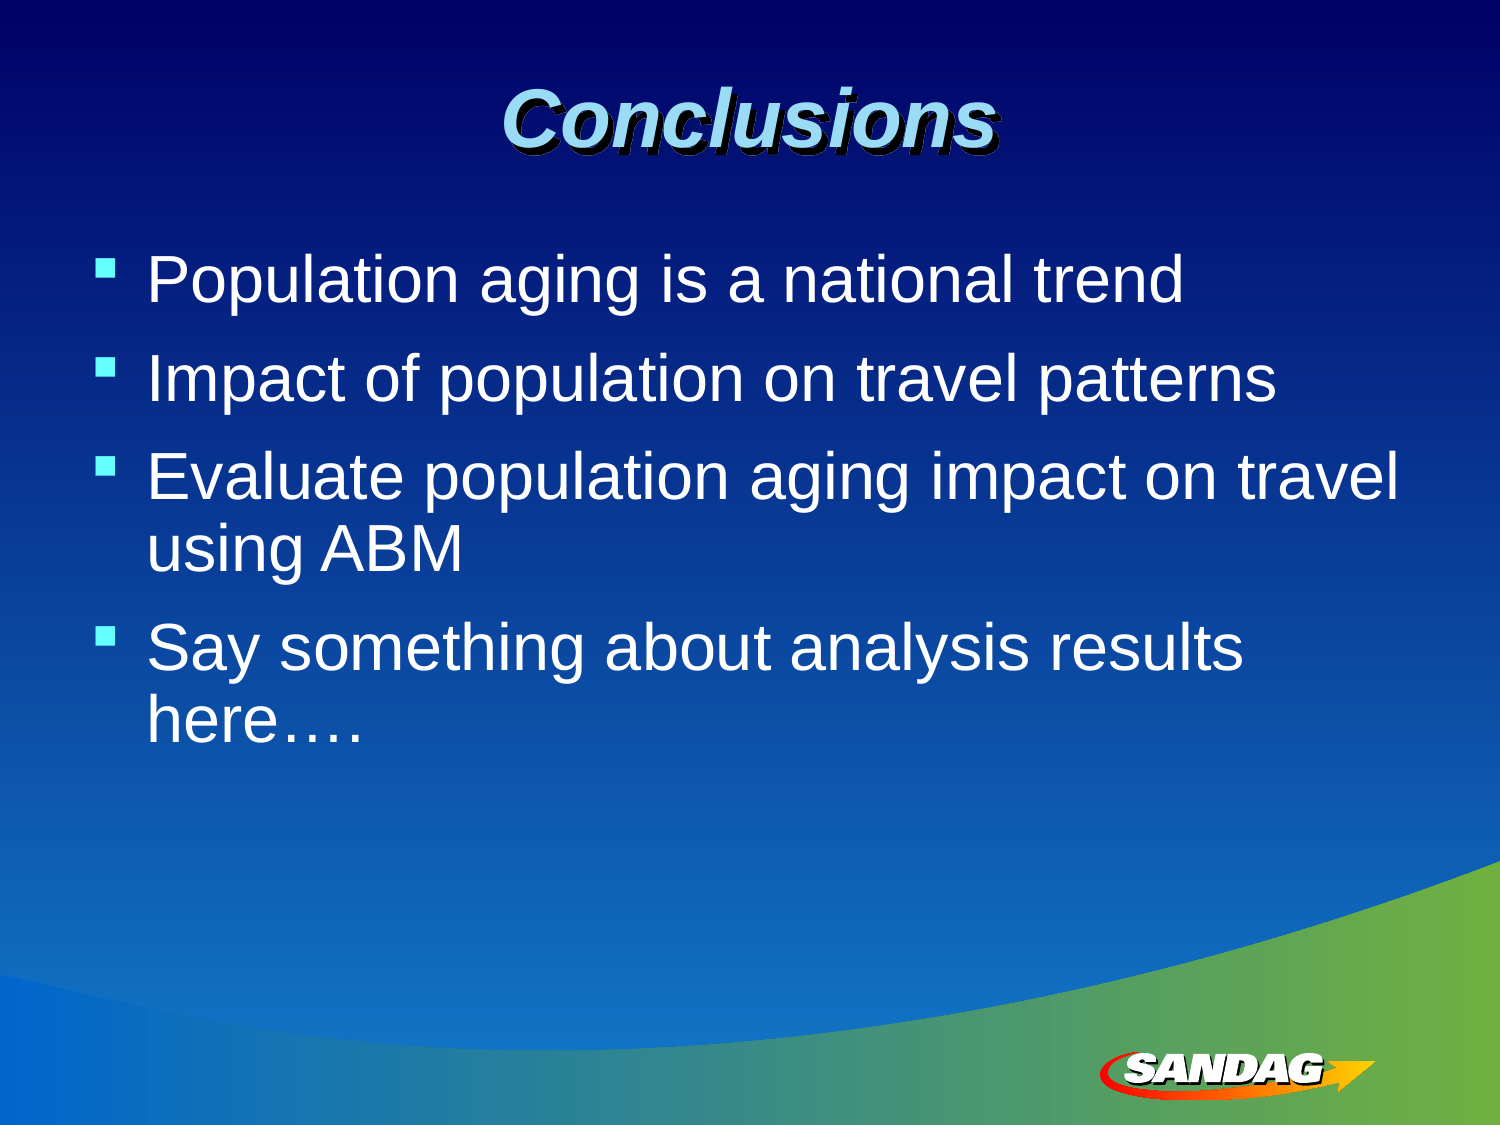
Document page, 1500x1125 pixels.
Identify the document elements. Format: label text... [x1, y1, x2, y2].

list Population aging is a national trend Impact of population on travel patterns Evaluate population aging impact on travel using ABM Say something about analysis results here…. [74, 237, 1426, 973]
title Conclusions [74, 20, 1426, 222]
